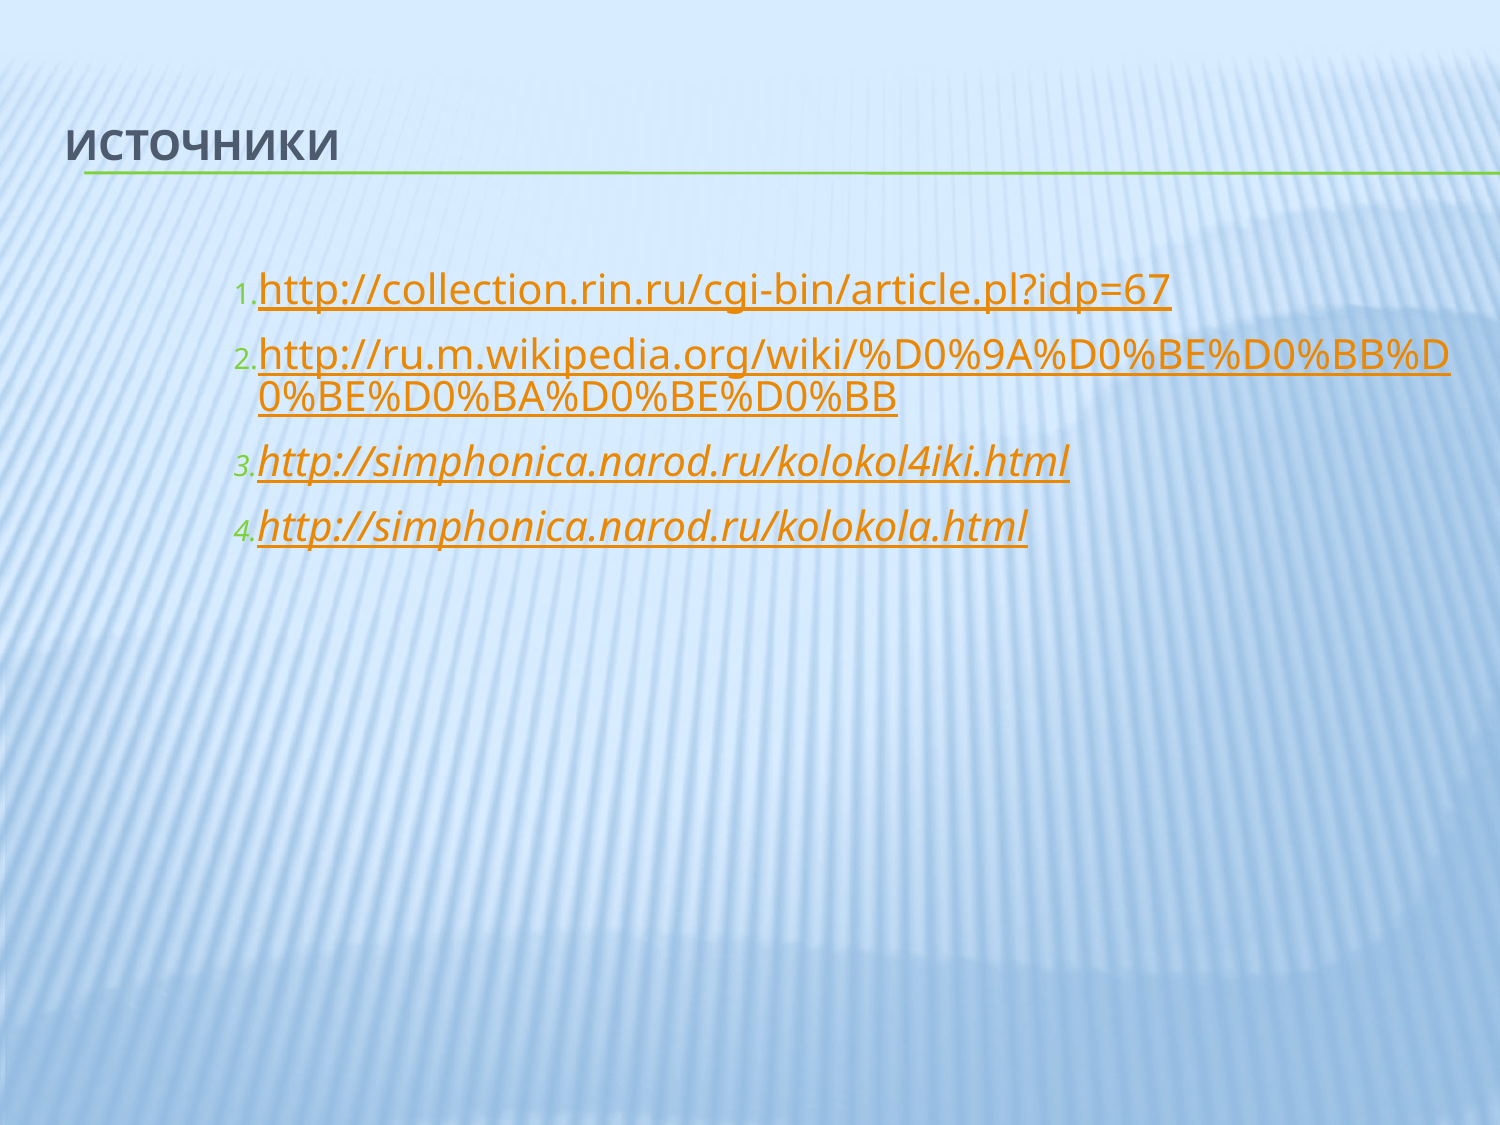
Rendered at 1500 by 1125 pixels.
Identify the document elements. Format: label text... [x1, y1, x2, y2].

title Источники [50, 75, 1475, 213]
list http://collection.rin.ru/cgi-bin/article.pl?idp=67 http://ru.m.wikipedia.org/wiki/%D0%9A%D0%BE%D0%BB%D0%BE%D0%BA%D0%BE%D0%BB http://simphonica.narod.ru/kolokol4iki.html http://simphonica.narod.ru/kolokola.html [50, 254, 1475, 998]
